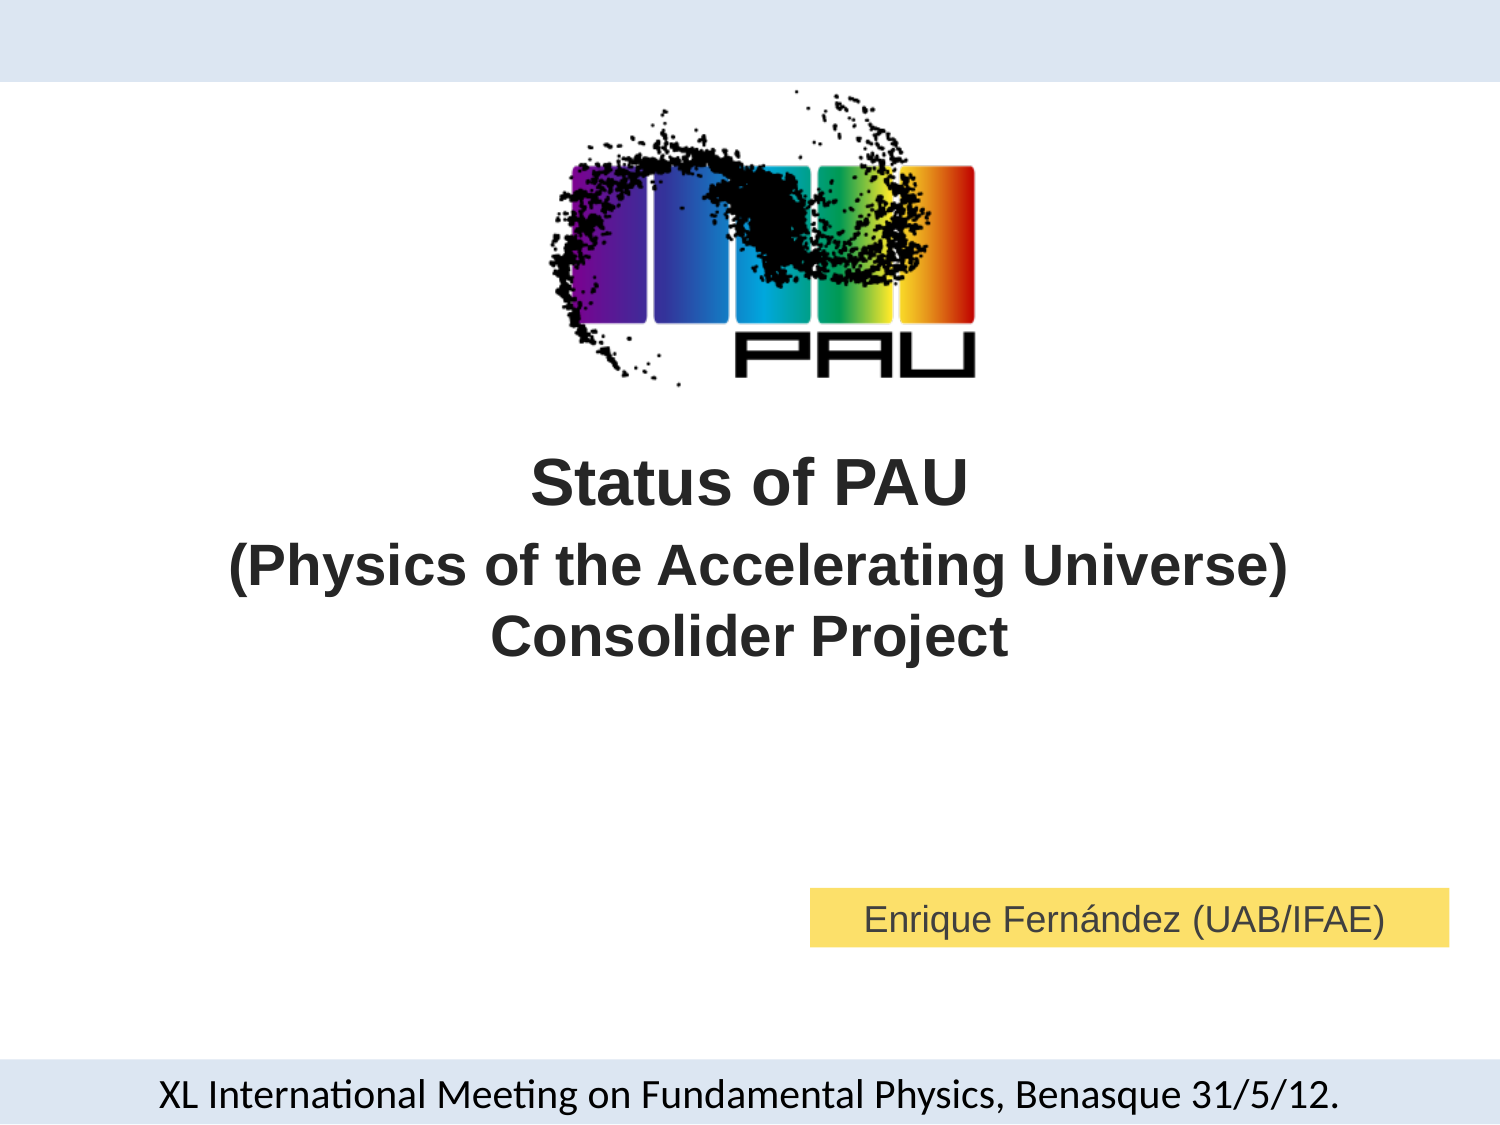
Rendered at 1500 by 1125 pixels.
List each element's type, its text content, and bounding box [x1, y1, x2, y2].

picture [538, 81, 985, 393]
text_box Enrique Fernández (UAB/IFAE) [810, 887, 1450, 948]
text_box XL International Meeting on Fundamental Physics, Benasque 31/5/12. [0, 1059, 1500, 1125]
text_box Status of PAU (Physics of the Accelerating Universe) Consolider Project [0, 431, 1500, 676]
text_box [0, 0, 1500, 84]
